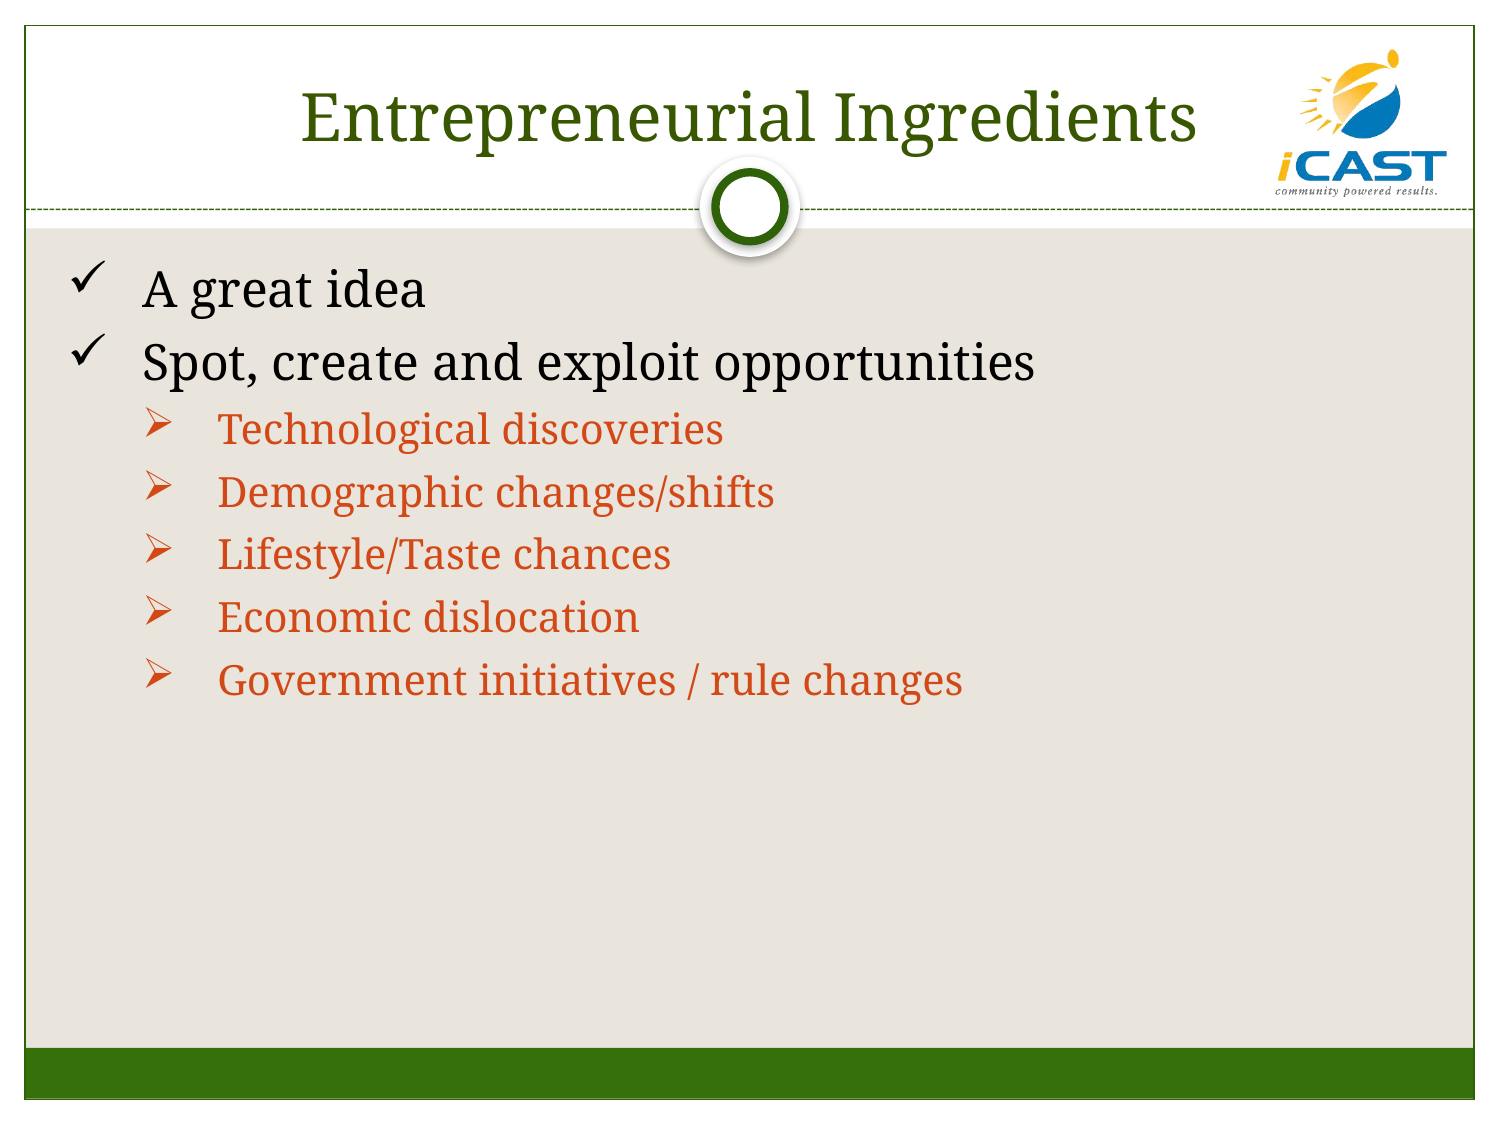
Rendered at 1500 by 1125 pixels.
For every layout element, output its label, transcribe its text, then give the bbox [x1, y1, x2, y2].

picture [1274, 49, 1449, 201]
title Entrepreneurial Ingredients [52, 37, 1448, 162]
list A great idea Spot, create and exploit opportunities Technological discoveries Demographic changes/shifts Lifestyle/Taste chances Economic dislocation Government initiatives / rule changes [52, 250, 1448, 1038]
